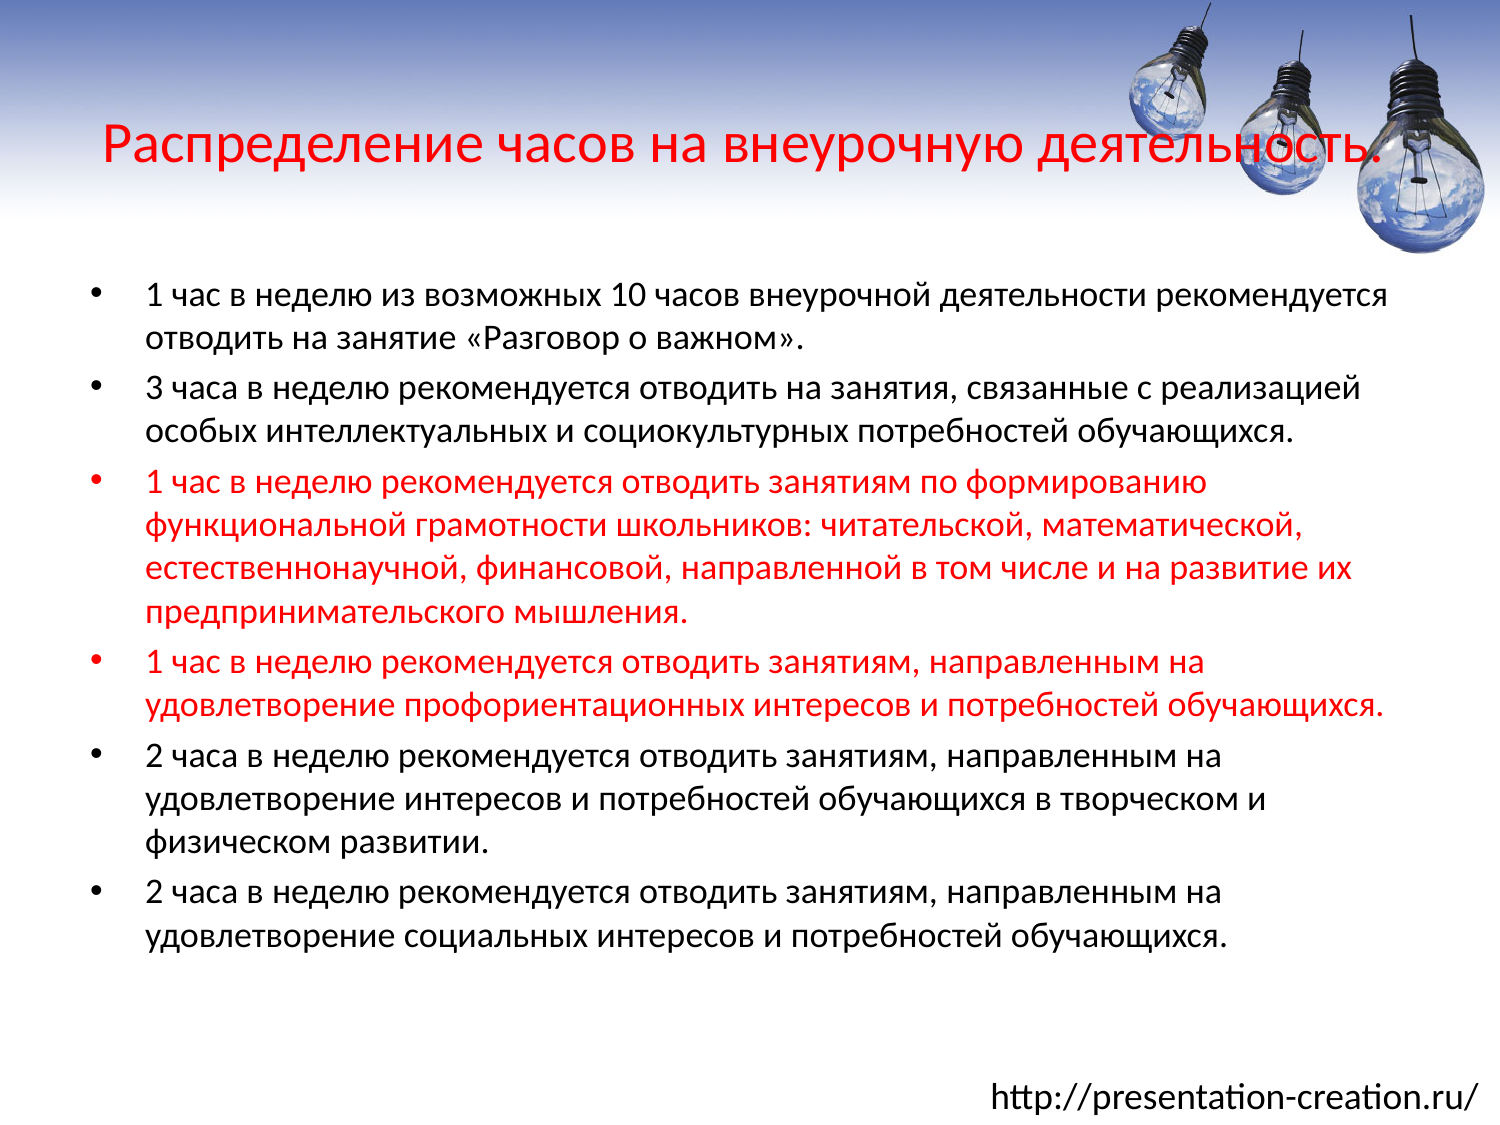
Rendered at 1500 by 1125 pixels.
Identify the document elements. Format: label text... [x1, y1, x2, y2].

picture [0, 0, 1500, 1125]
title Распределение часов на внеурочную деятельность. [75, 45, 1425, 233]
list 1 час в неделю из возможных 10 часов внеурочной деятельности рекомендуется отводить на занятие «Разговор о важном». 3 часа в неделю рекомендуется отводить на занятия, связанные с реализацией особых интеллектуальных и социокультурных потребностей обучающихся. 1 час в неделю рекомендуется отводить занятиям по формированию функциональной грамотности школьников: читательской, математической, естественнонаучной, финансовой, направленной в том числе и на развитие их предпринимательского мышления. 1 час в неделю рекомендуется отводить занятиям, направленным на удовлетворение профориентационных интересов и потребностей обучающихся. 2 часа в неделю рекомендуется отводить занятиям, направленным на удовлетворение интересов и потребностей обучающихся в творческом и физическом развитии. 2 часа в неделю рекомендуется отводить занятиям, направленным на удовлетворение социальных интересов и потребностей обучающихся. [75, 262, 1425, 1005]
